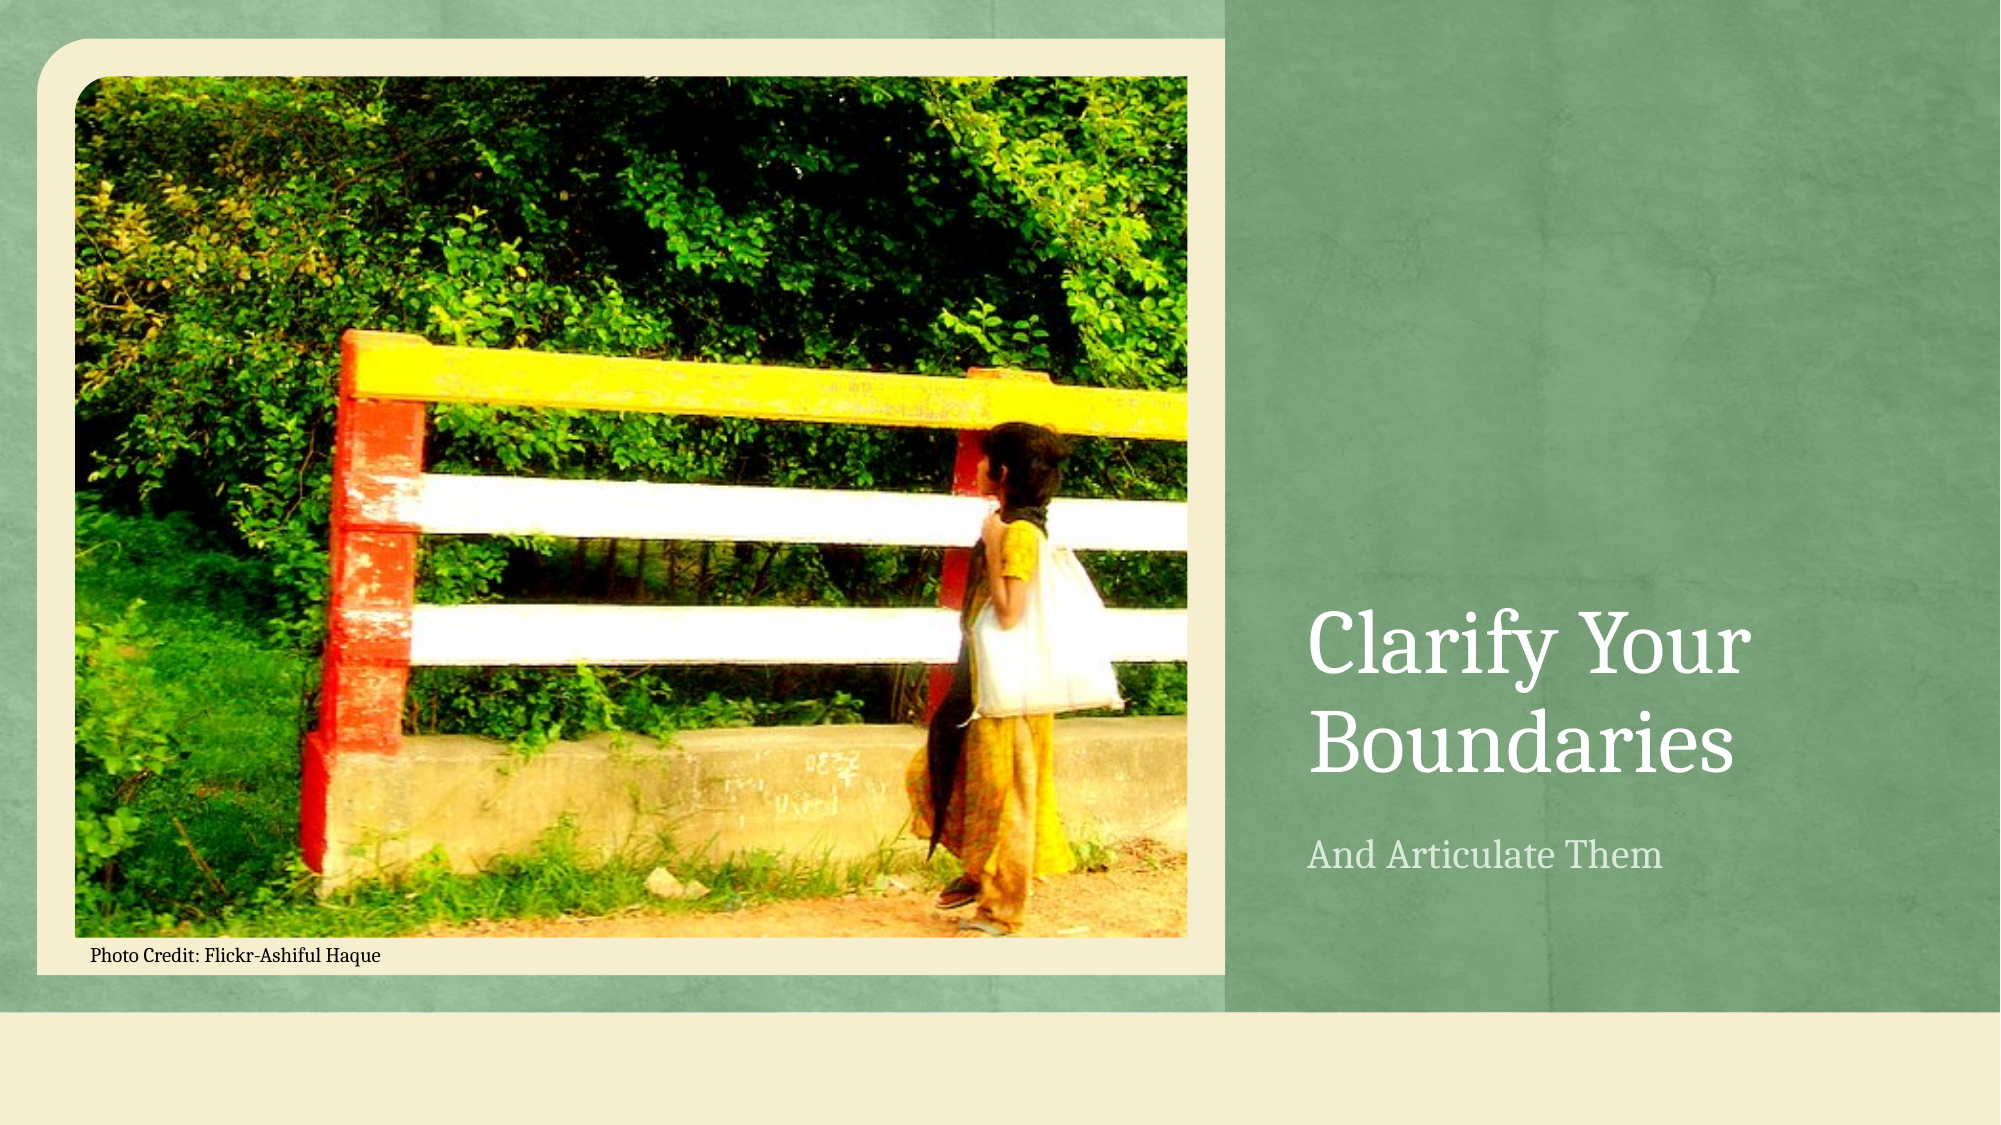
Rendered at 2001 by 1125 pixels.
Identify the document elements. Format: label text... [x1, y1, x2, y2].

list And Articulate Them [1291, 825, 1913, 975]
text_box Photo Credit: Flickr-Ashiful Haque [75, 946, 863, 975]
picture [74, 75, 1189, 938]
title Clarify Your Boundaries [1293, 38, 1913, 800]
